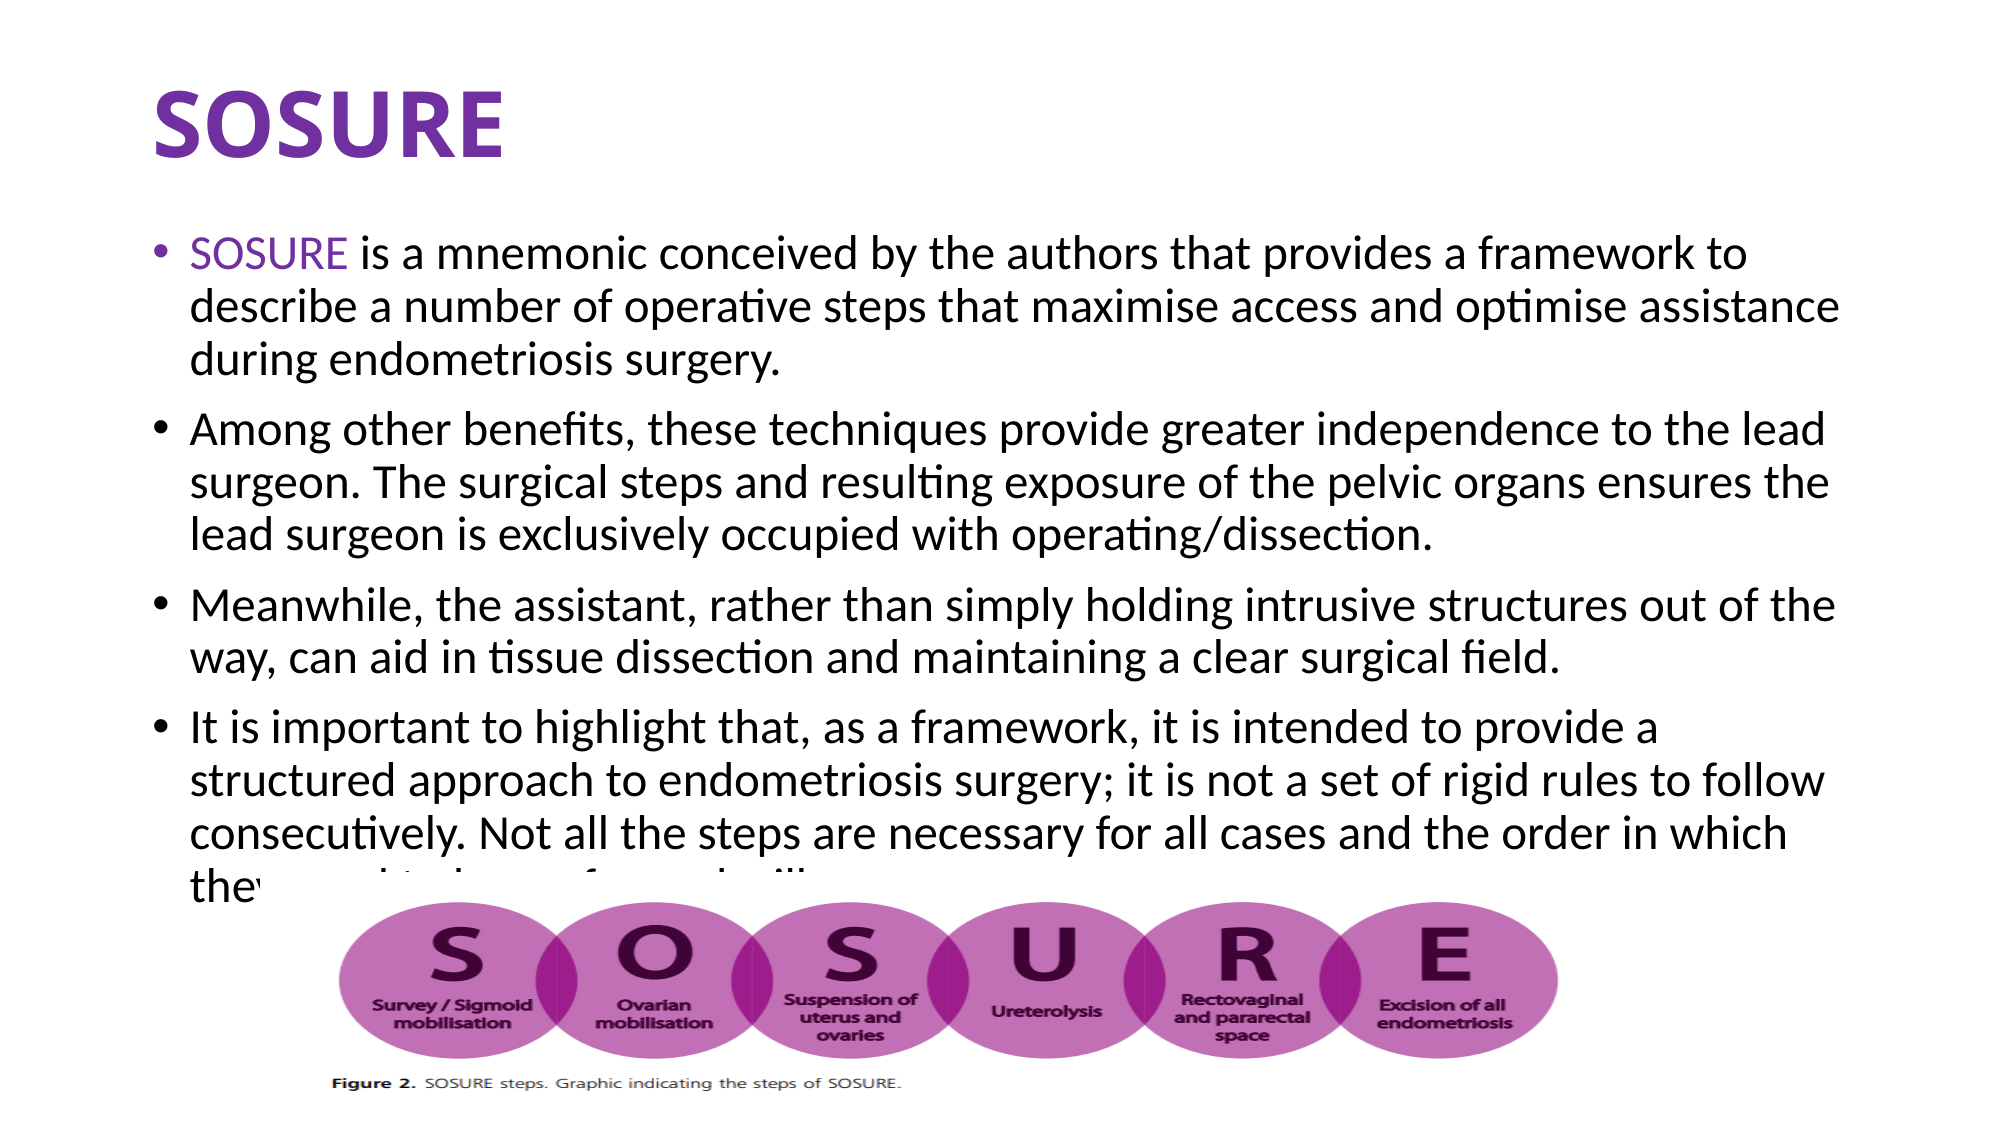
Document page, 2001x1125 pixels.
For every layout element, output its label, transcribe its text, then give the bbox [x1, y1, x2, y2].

list SOSURE is a mnemonic conceived by the authors that provides a framework to describe a number of operative steps that maximise access and optimise assistance during endometriosis surgery. Among other benefits, these techniques provide greater independence to the lead surgeon. The surgical steps and resulting exposure of the pelvic organs ensures the lead surgeon is exclusively occupied with operating/dissection. Meanwhile, the assistant, rather than simply holding intrusive structures out of the way, can aid in tissue dissection and maintaining a clear surgical field. It is important to highlight that, as a framework, it is intended to provide a structured approach to endometriosis surgery; it is not a set of rigid rules to follow consecutively. Not all the steps are necessary for all cases and the order in which they need to be performed will vary. [137, 219, 1863, 934]
picture [260, 872, 1593, 1109]
title SOSURE [137, 19, 1863, 219]
